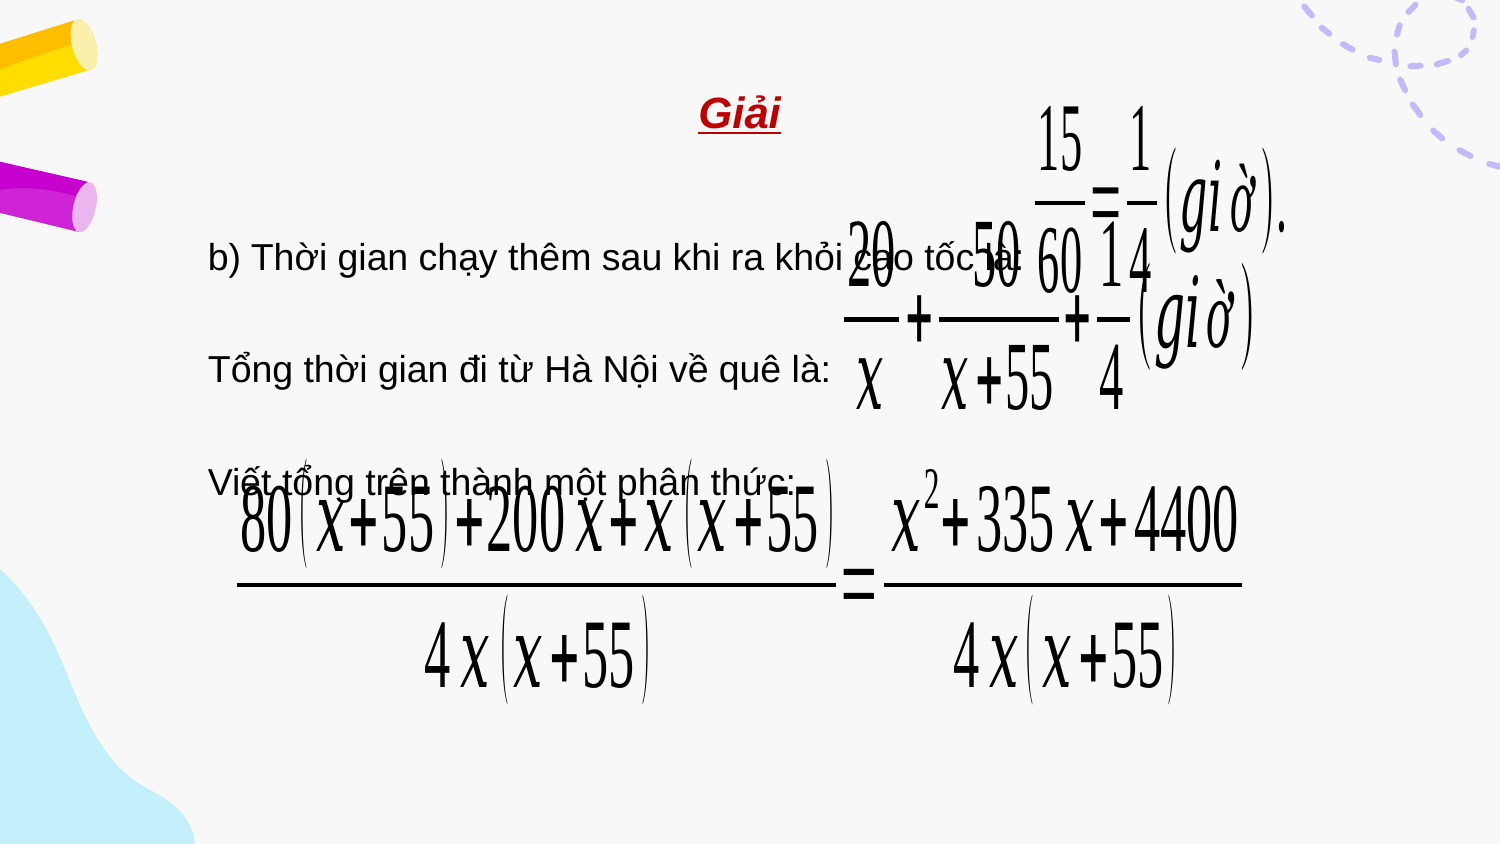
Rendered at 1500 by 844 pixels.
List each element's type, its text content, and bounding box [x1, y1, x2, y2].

text_box [1103, 492, 1500, 844]
text_box b) Thời gian chạy thêm sau khi ra khỏi cao tốc là: Tổng thời gian đi từ Hà Nội về quê là: Viết tổng trên thành một phân thức: [193, 157, 1381, 510]
text_box Giải [683, 77, 796, 145]
